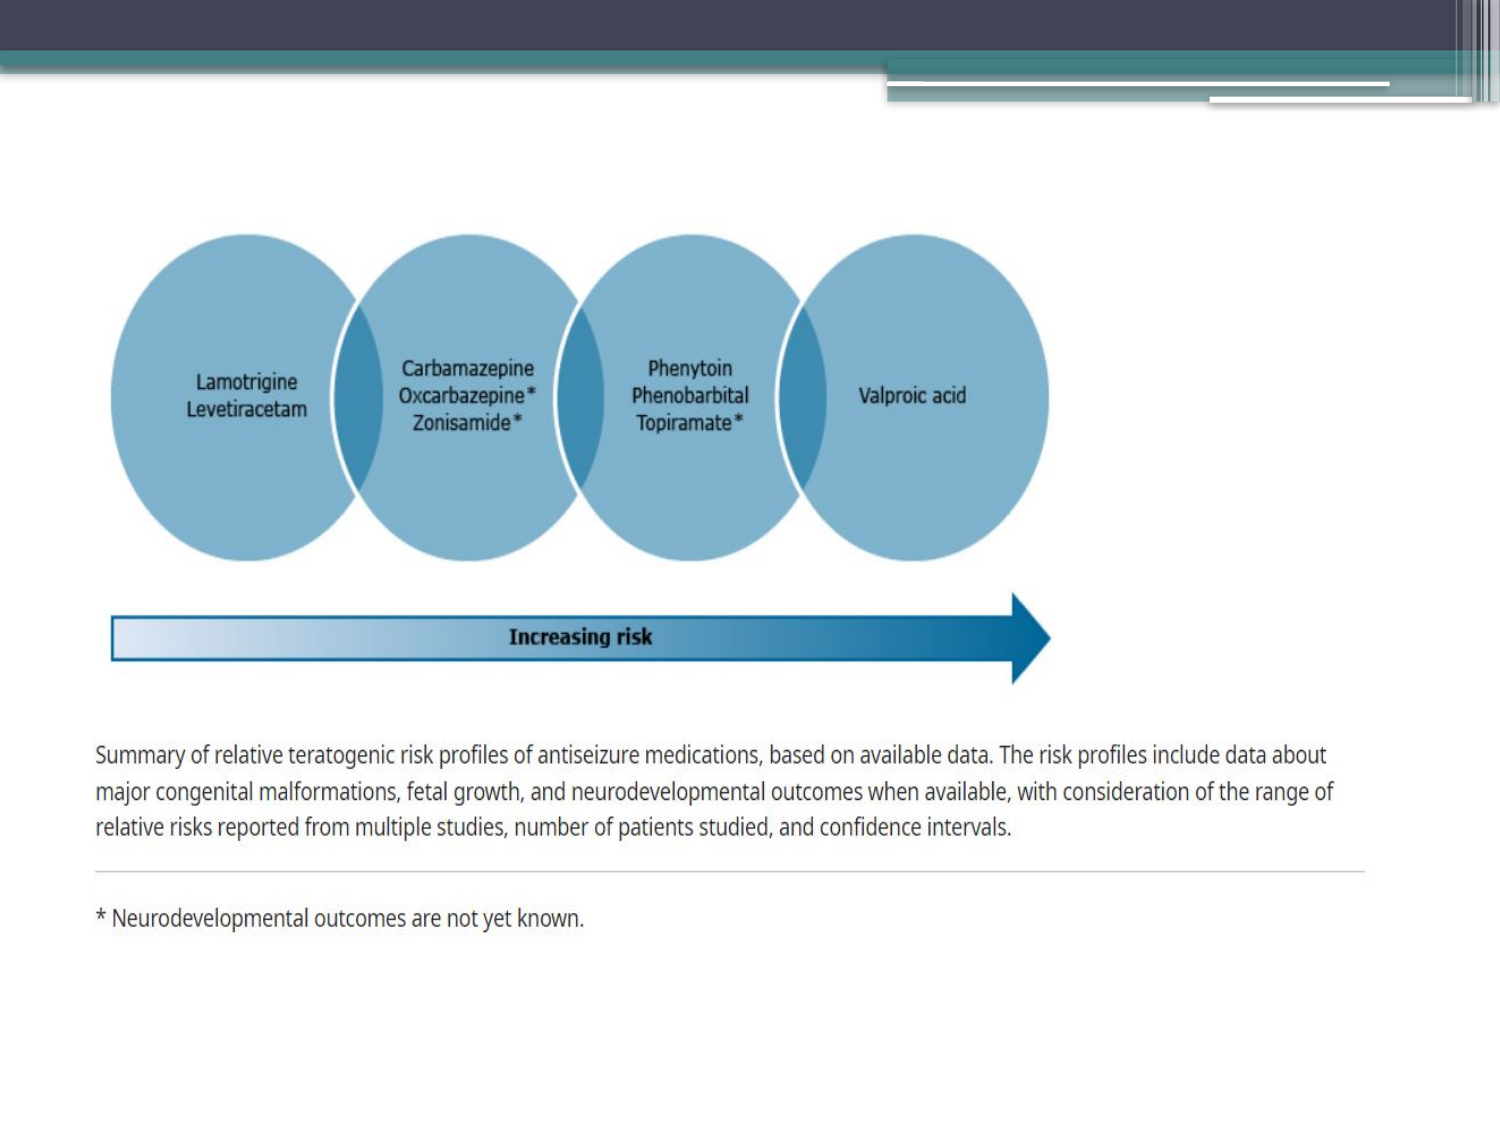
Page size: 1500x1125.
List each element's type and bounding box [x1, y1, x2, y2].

list [74, 196, 1426, 947]
